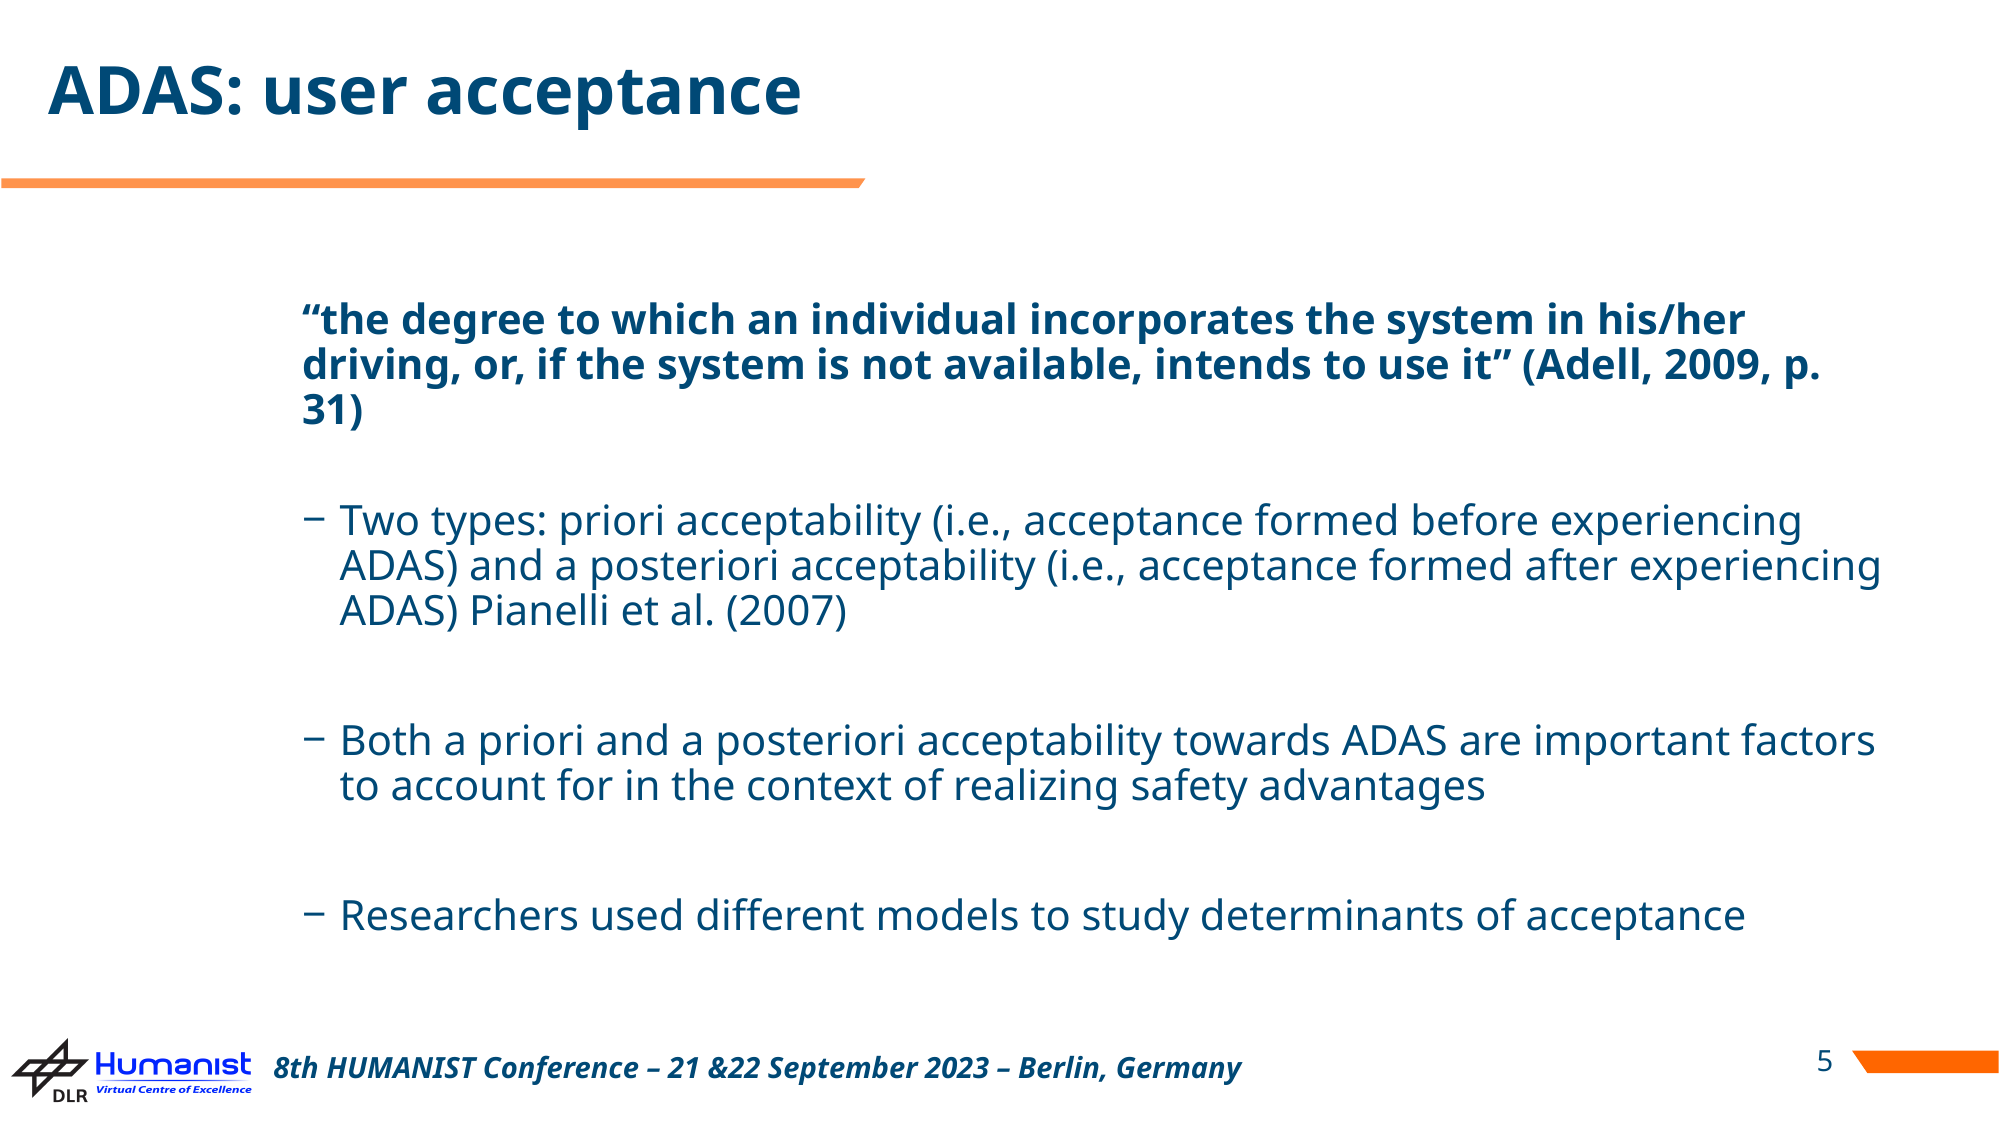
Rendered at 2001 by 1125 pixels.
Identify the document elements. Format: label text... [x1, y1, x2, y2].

title ADAS: user acceptance [33, 29, 1944, 158]
list “the degree to which an individual incorporates the system in his/her driving, or, if the system is not available, intends to use it” (Adell, 2009, p. 31) Two types: priori acceptability (i.e., acceptance formed before experiencing ADAS) and a posteriori acceptability (i.e., acceptance formed after experiencing ADAS) Pianelli et al. (2007) Both a priori and a posteriori acceptability towards ADAS are important factors to account for in the context of realizing safety advantages Researchers used different models to study determinants of acceptance [212, 237, 1907, 990]
picture [96, 1050, 260, 1093]
picture [9, 1036, 91, 1104]
slide_number 5 [1758, 1032, 1849, 1093]
